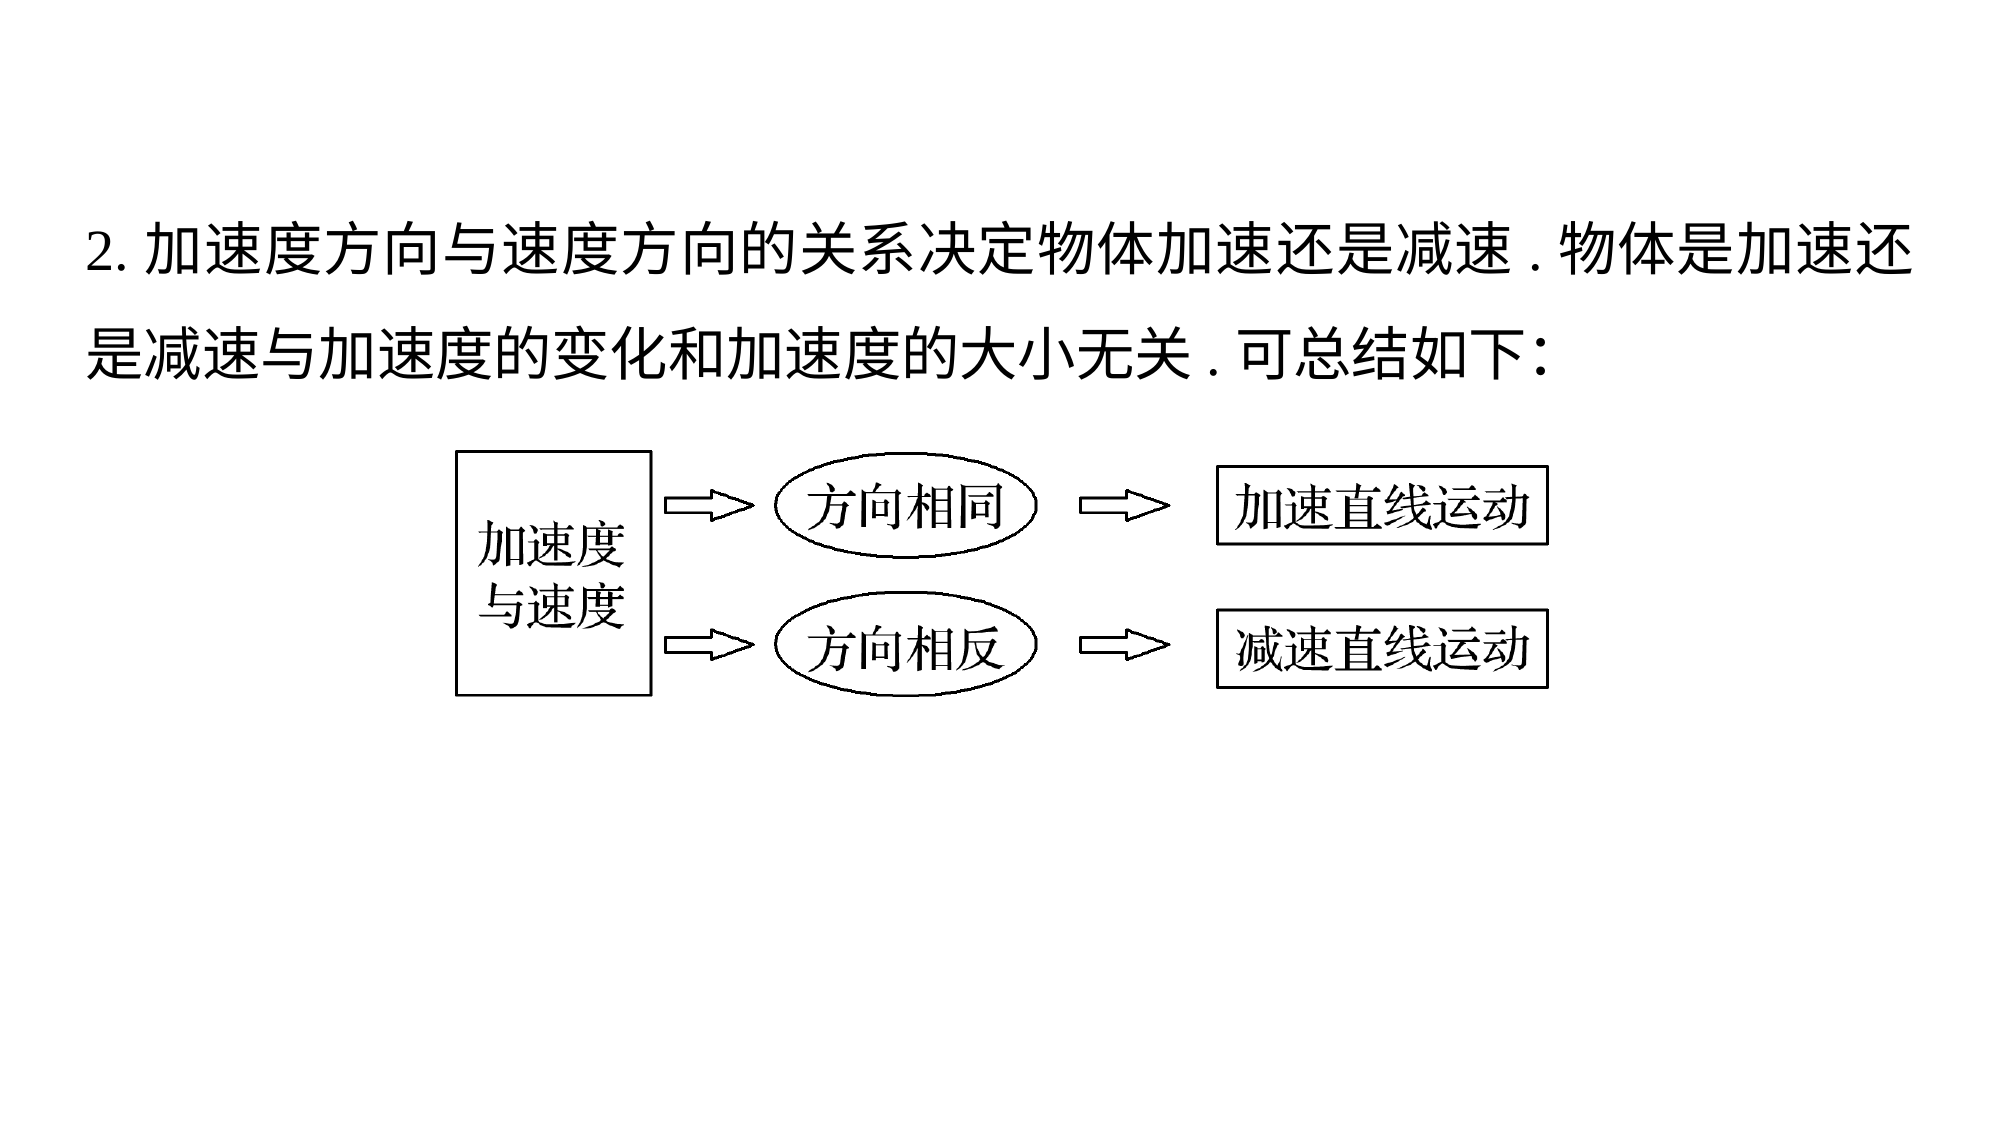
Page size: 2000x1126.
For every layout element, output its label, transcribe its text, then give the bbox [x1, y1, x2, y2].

picture [424, 431, 1576, 717]
text_box 2.加速度方向与速度方向的关系决定物体加速还是减速.物体是加速还是减速与加速度的变化和加速度的大小无关.可总结如下： [71, 169, 1929, 395]
